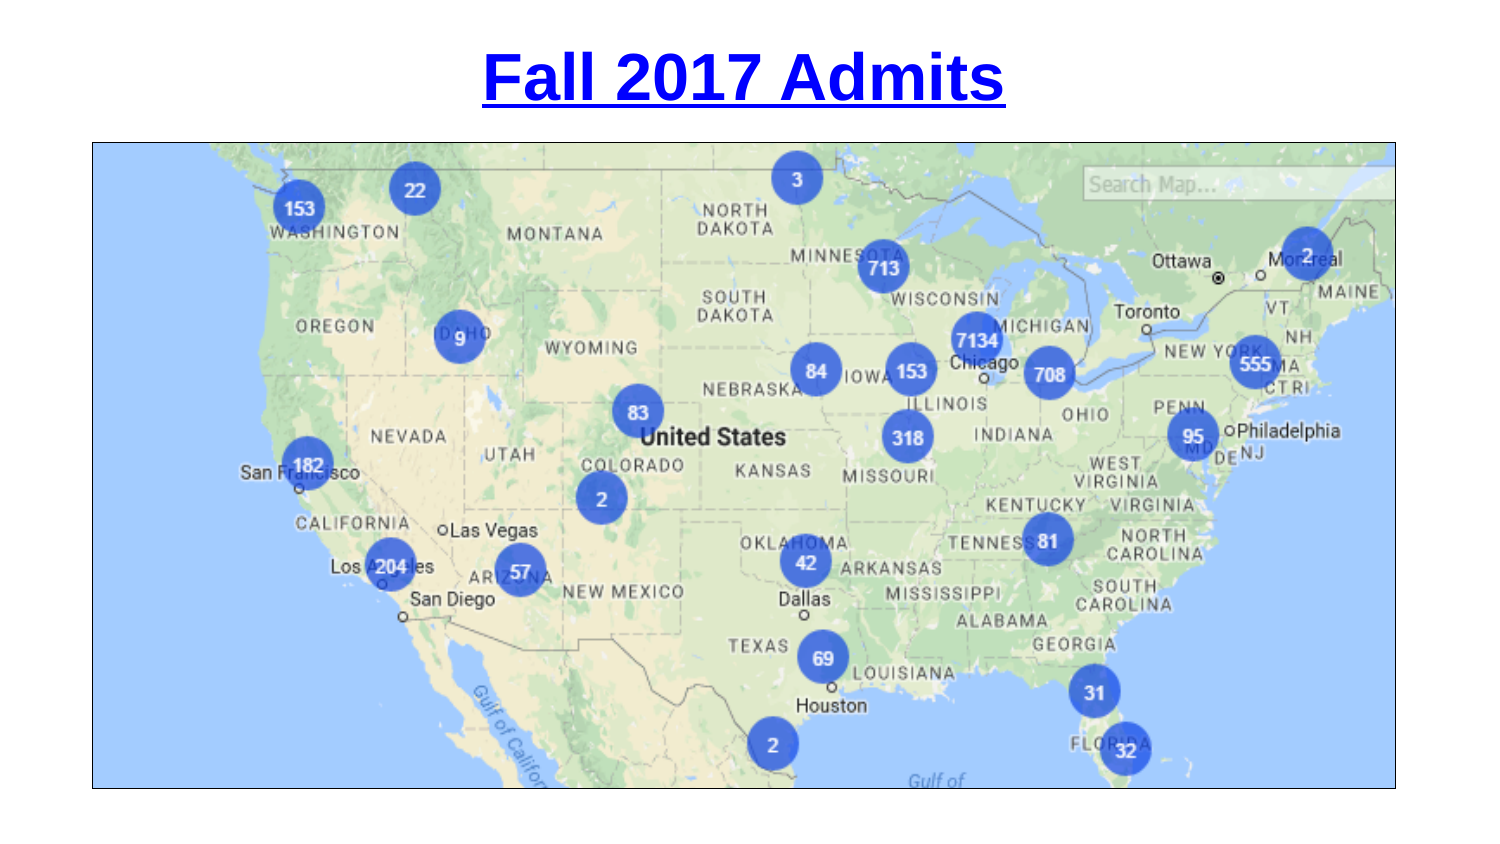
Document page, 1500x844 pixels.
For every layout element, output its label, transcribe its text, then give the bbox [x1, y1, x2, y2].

title Fall 2017 Admits [294, 51, 1194, 122]
picture [92, 141, 1396, 790]
